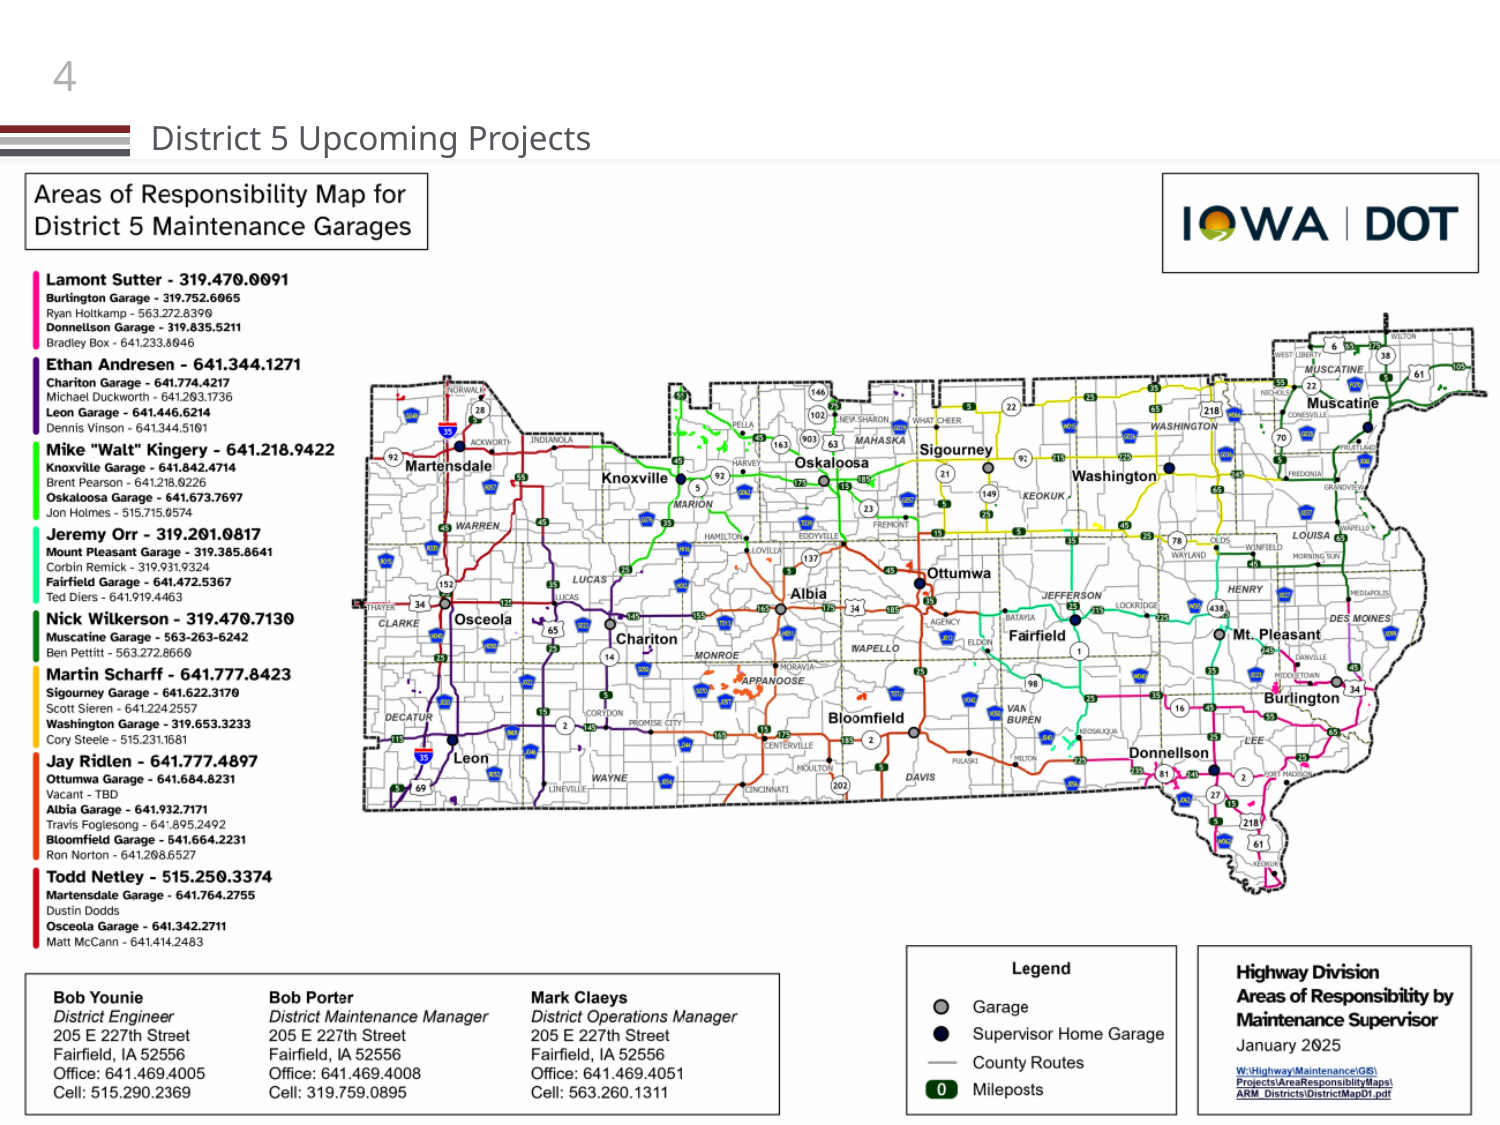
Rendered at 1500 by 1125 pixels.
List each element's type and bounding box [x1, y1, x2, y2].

picture [0, 159, 1500, 1125]
